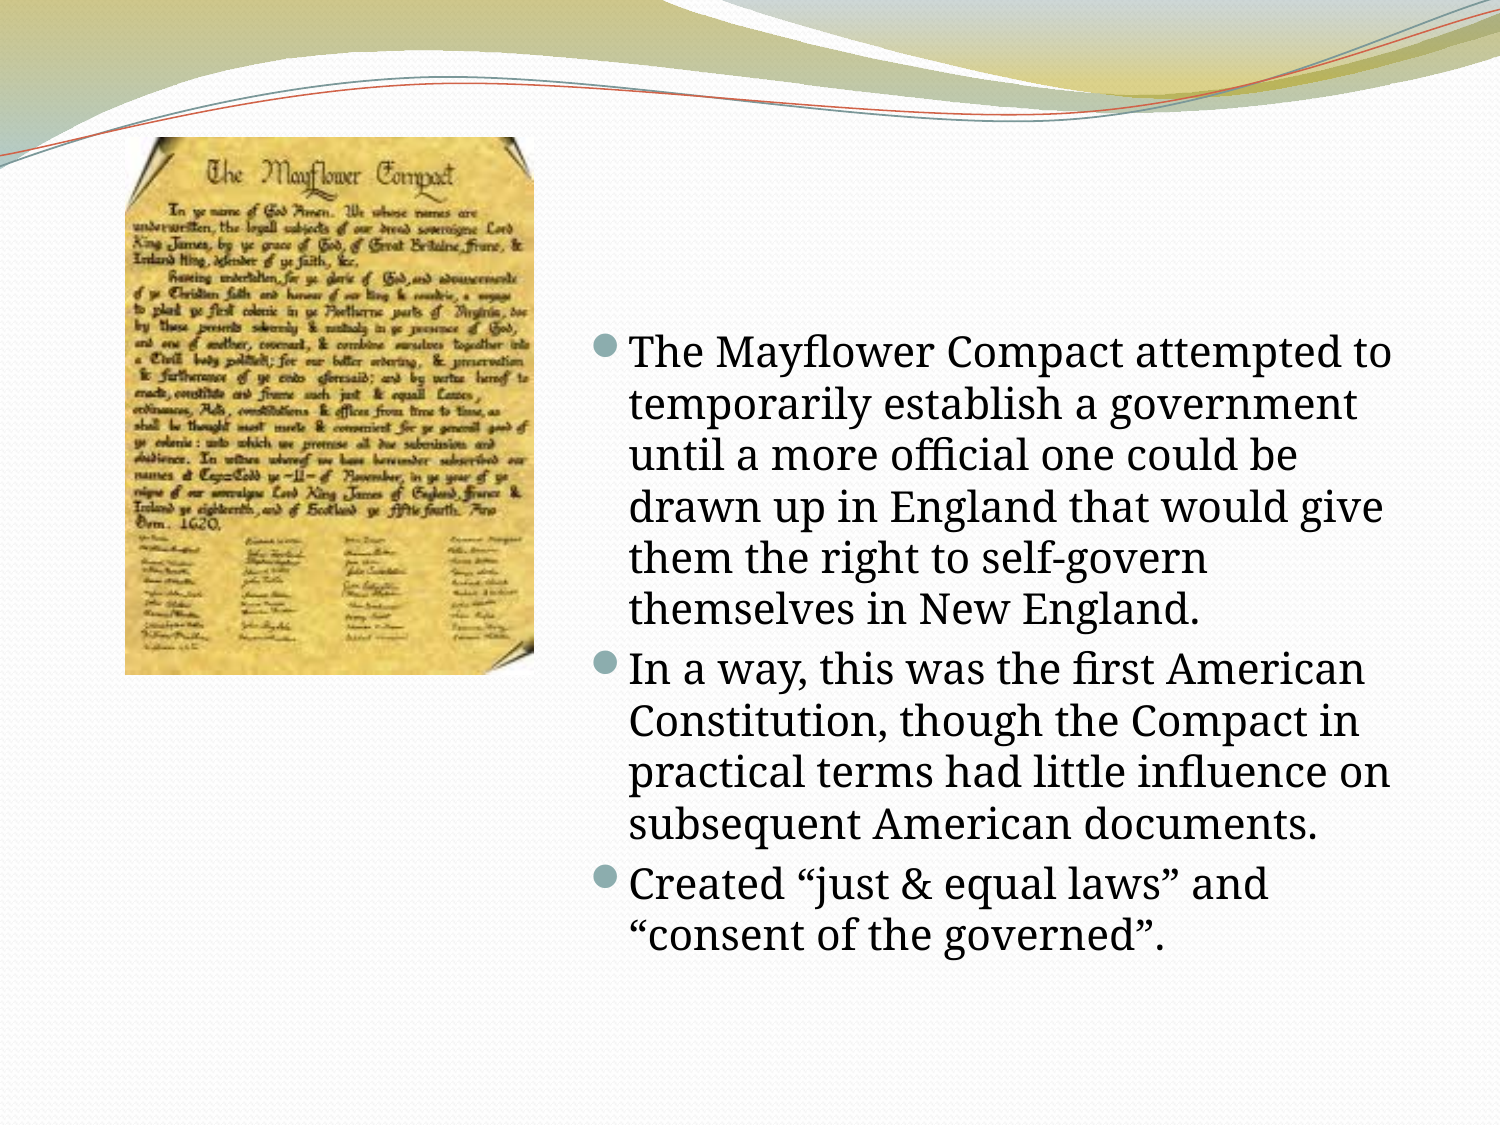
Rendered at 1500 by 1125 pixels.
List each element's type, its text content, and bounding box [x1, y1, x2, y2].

list The Mayflower Compact attempted to temporarily establish a government until a more official one could be drawn up in England that would give them the right to self-govern themselves in New England. In a way, this was the first American Constitution, though the Compact in practical terms had little influence on subsequent American documents. Created “just & equal laws” and “consent of the governed”. [574, 317, 1426, 1038]
picture [124, 137, 534, 676]
